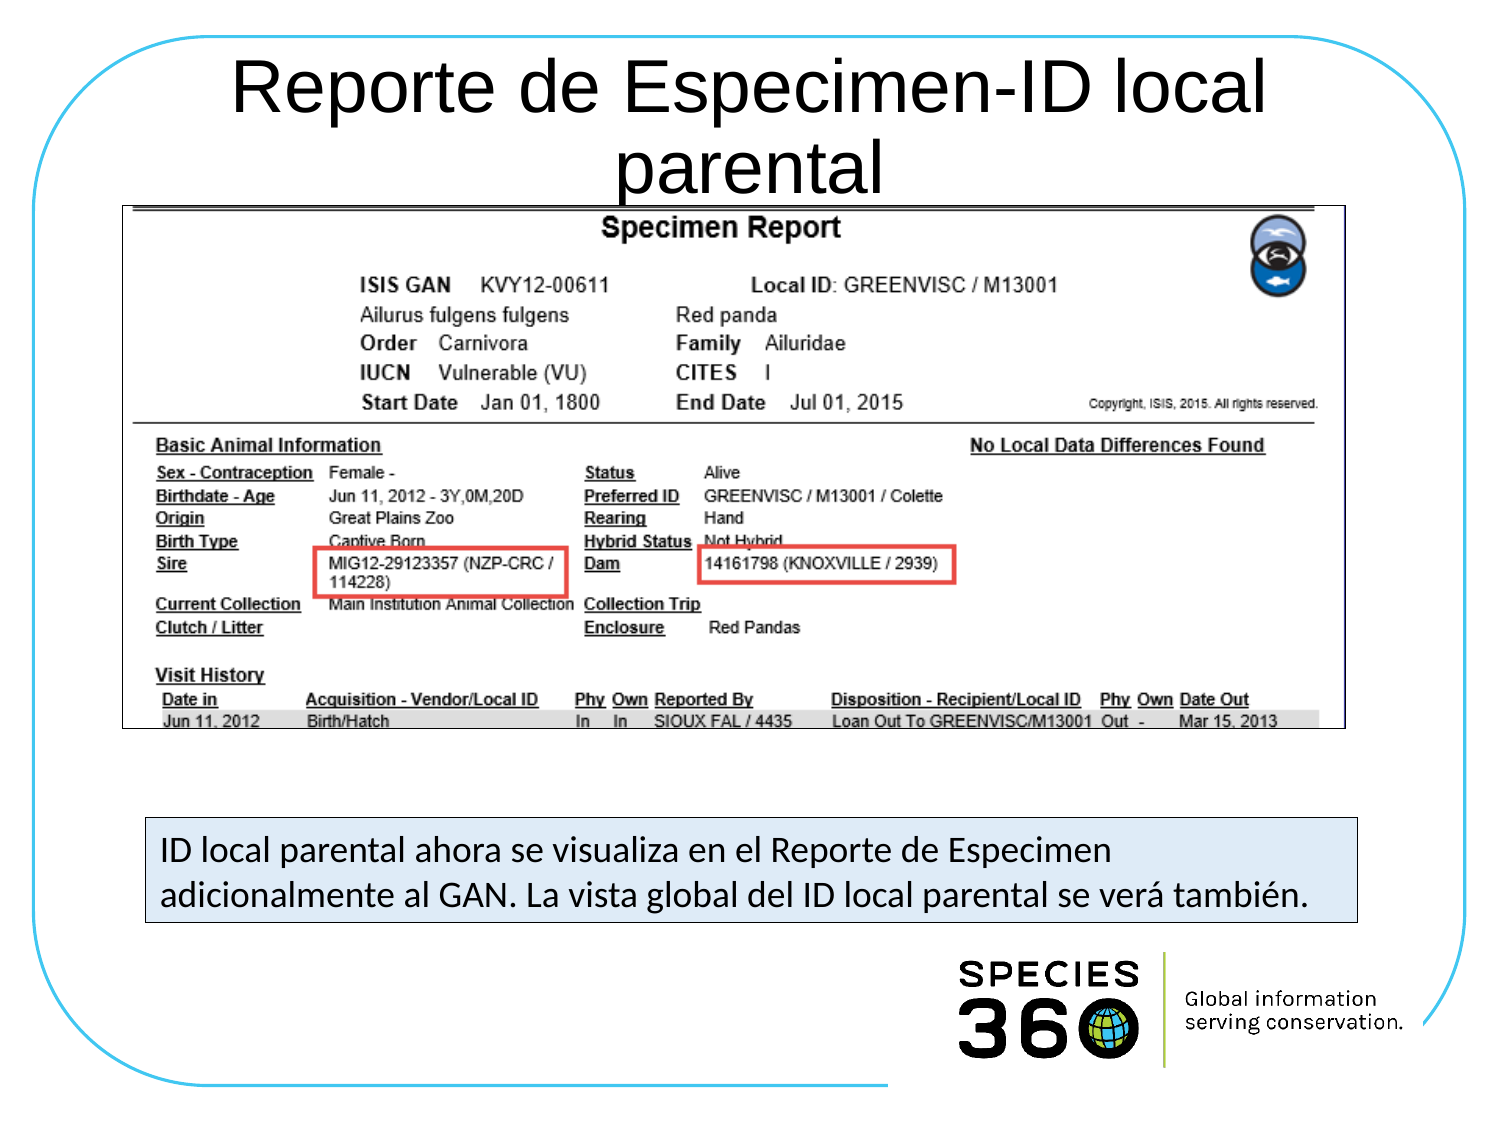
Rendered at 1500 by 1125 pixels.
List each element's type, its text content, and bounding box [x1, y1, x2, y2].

picture [954, 944, 1407, 1075]
picture [121, 205, 1346, 729]
text_box ID local parental ahora se visualiza en el Reporte de Especimen adicionalmente al GAN. La vista global del ID local parental se verá también. [145, 817, 1358, 923]
title Reporte de Especimen-ID local parental [103, 19, 1397, 238]
